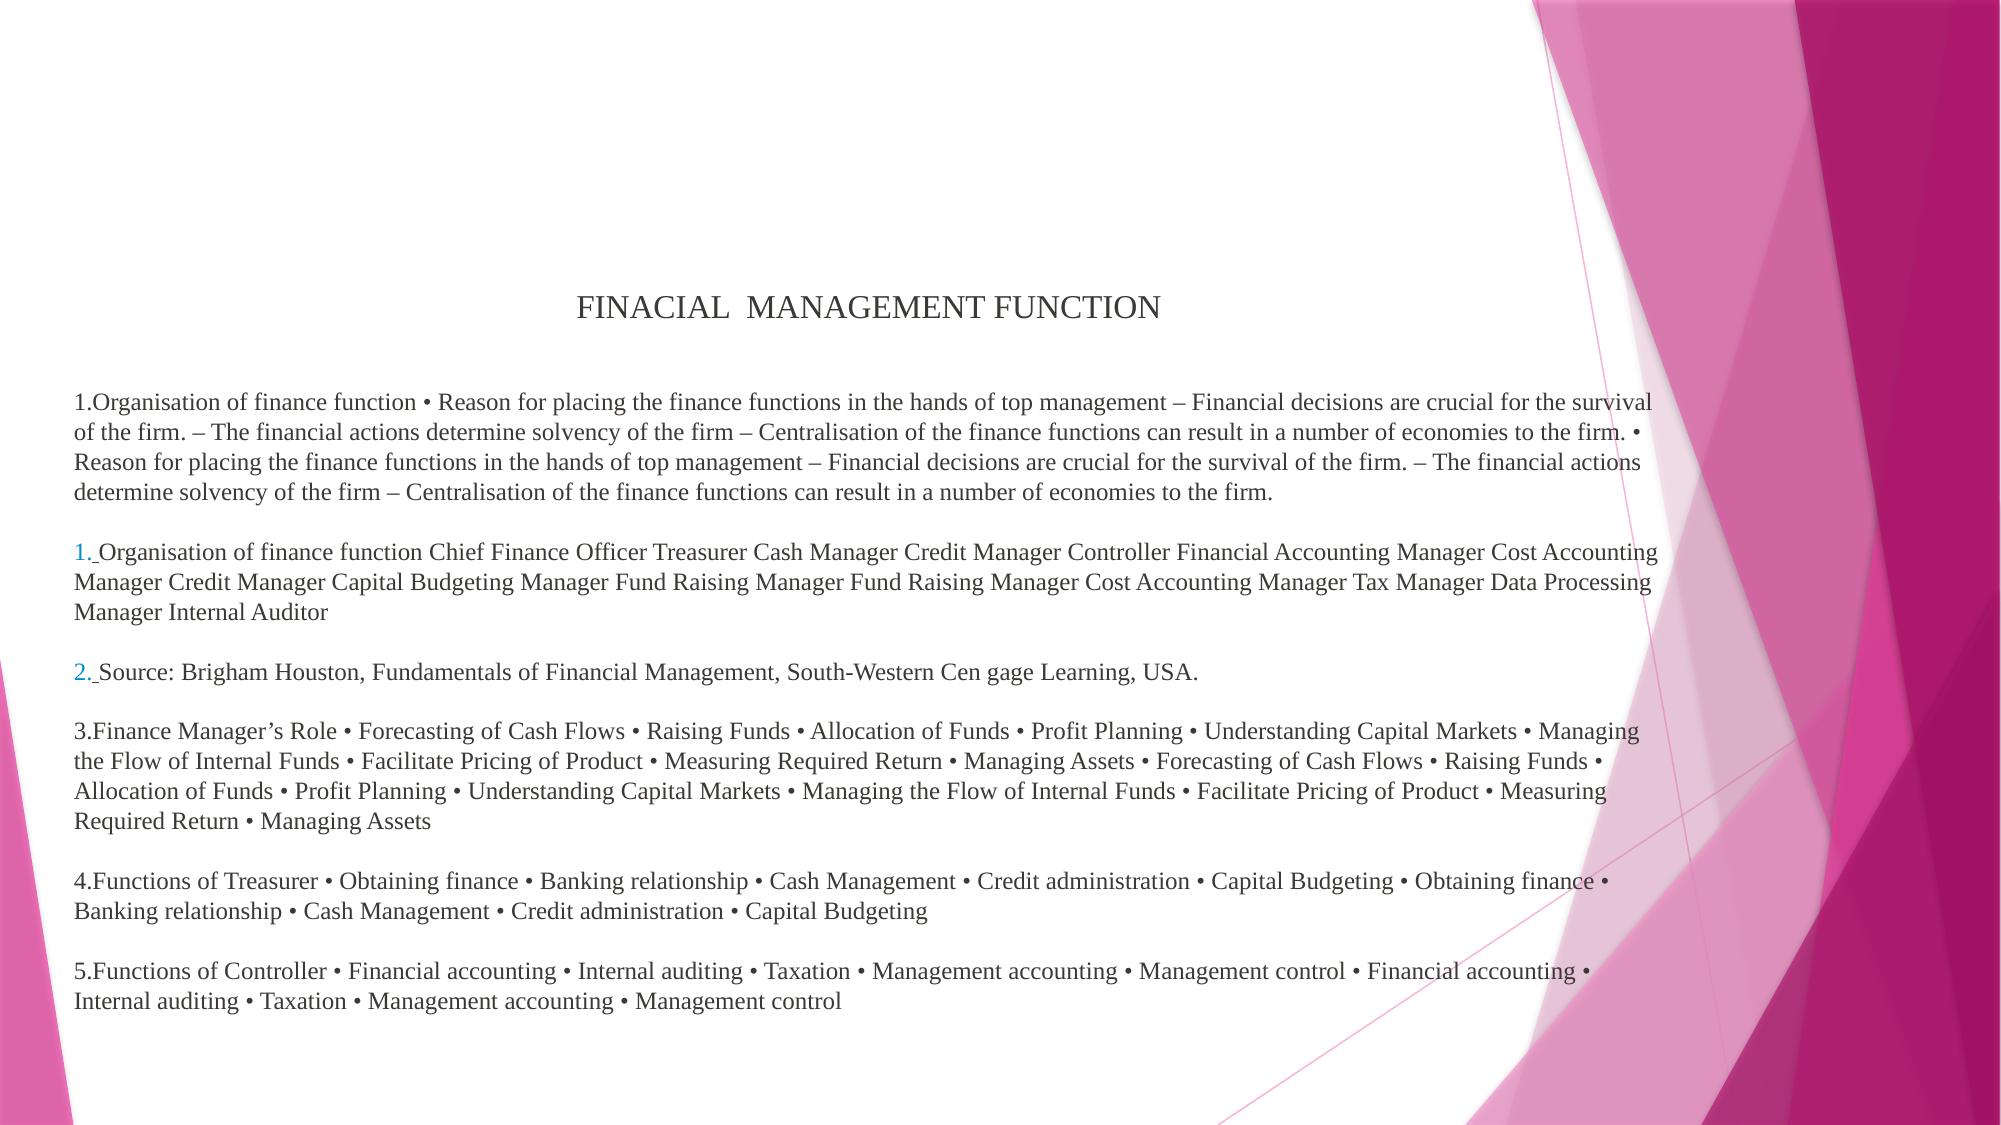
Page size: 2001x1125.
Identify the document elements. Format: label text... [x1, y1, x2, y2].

text_box FINACIAL MANAGEMENT FUNCTION 1.Organisation of finance function • Reason for placing the finance functions in the hands of top management – Financial decisions are crucial for the survival of the firm. – The financial actions determine solvency of the firm – Centralisation of the finance functions can result in a number of economies to the firm. • Reason for placing the finance functions in the hands of top management – Financial decisions are crucial for the survival of the firm. – The financial actions determine solvency of the firm – Centralisation of the finance functions can result in a number of economies to the firm. Organisation of finance function Chief Finance Officer Treasurer Cash Manager Credit Manager Controller Financial Accounting Manager Cost Accounting Manager Credit Manager Capital Budgeting Manager Fund Raising Manager Fund Raising Manager Cost Accounting Manager Tax Manager Data Processing Manager Internal Auditor Source: Brigham Houston, Fundamentals of Financial Management, South-Western Cen gage Learning, USA. Finance Manager’s Role • Forecasting of Cash Flows • Raising Funds • Allocation of Funds • Profit Planning • Understanding Capital Markets • Managing the Flow of Internal Funds • Facilitate Pricing of Product • Measuring Required Return • Managing Assets • Forecasting of Cash Flows • Raising Funds • Allocation of Funds • Profit Planning • Understanding Capital Markets • Managing the Flow of Internal Funds • Facilitate Pricing of Product • Measuring Required Return • Managing Assets Functions of Treasurer • Obtaining finance • Banking relationship • Cash Management • Credit administration • Capital Budgeting • Obtaining finance • Banking relationship • Cash Management • Credit administration • Capital Budgeting Functions of Controller • Financial accounting • Internal auditing • Taxation • Management accounting • Management control • Financial accounting • Internal auditing • Taxation • Management accounting • Management control [58, 248, 1680, 1082]
